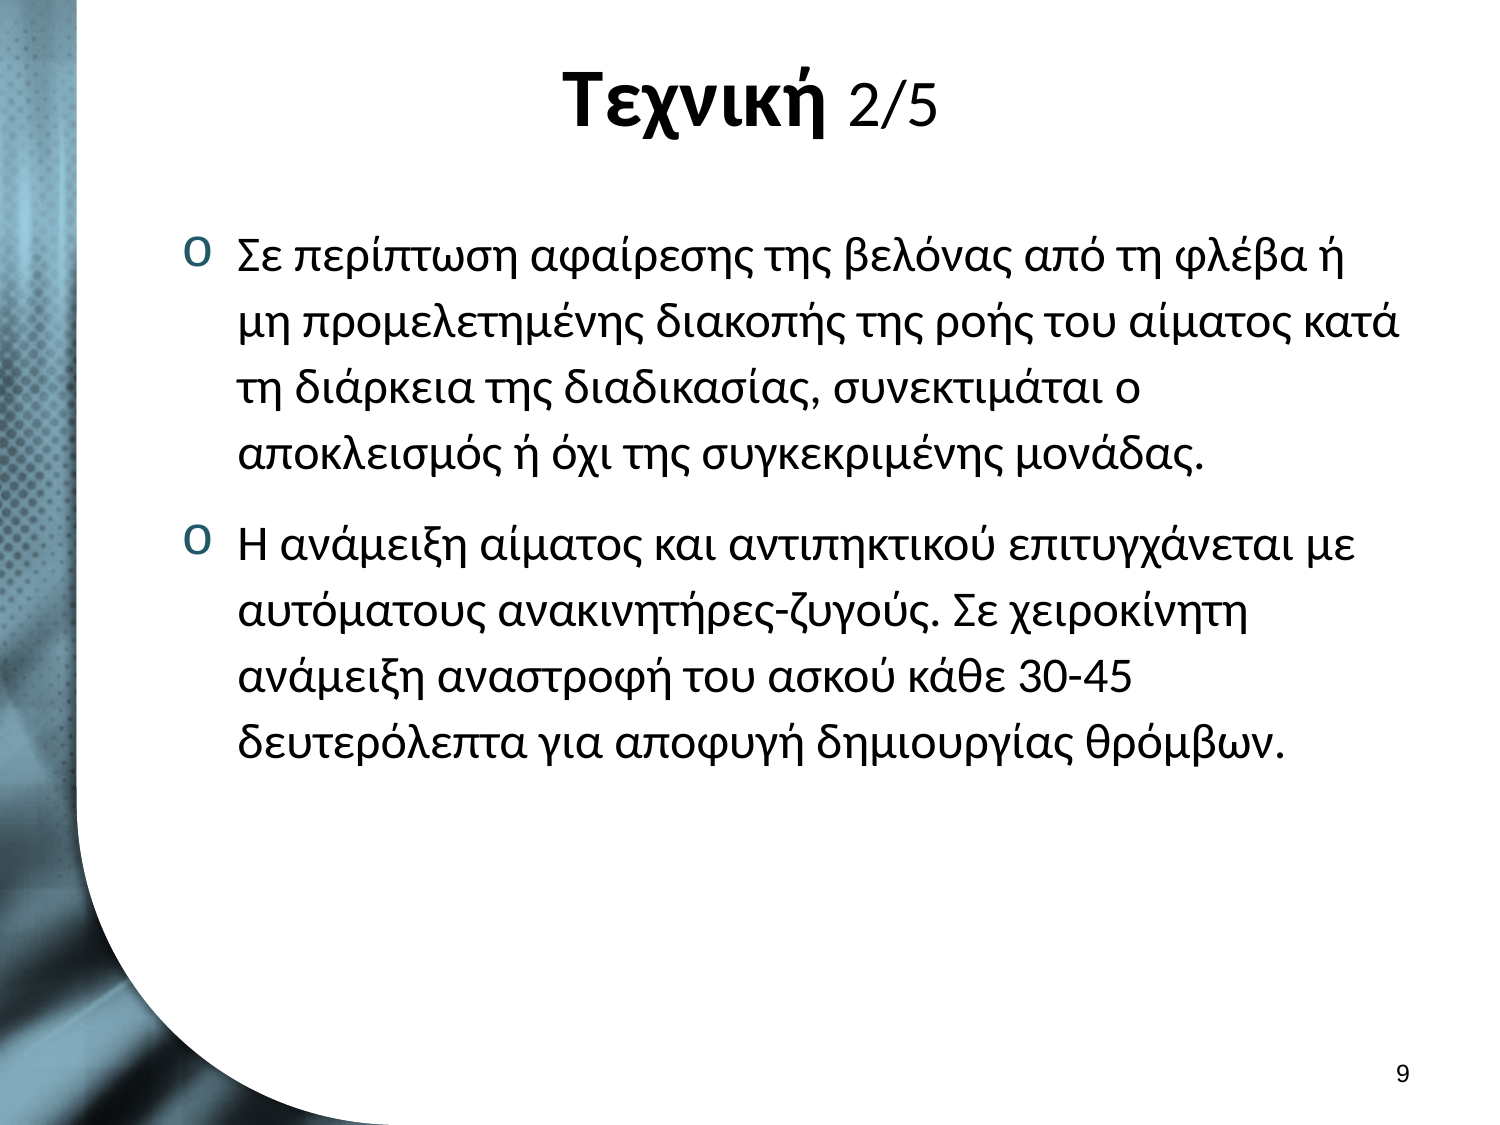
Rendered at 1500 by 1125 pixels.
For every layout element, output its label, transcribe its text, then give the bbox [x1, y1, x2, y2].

slide_number 8 [1074, 1042, 1425, 1103]
title Τεχνική 2/5 [76, 19, 1427, 169]
list Σε περίπτωση αφαίρεσης της βελόνας από τη φλέβα ή μη προμελετημένης διακοπής της ροής του αίματος κατά τη διάρκεια της διαδικασίας, συνεκτιμάται ο αποκλεισμός ή όχι της συγκεκριμένης μονάδας. Η ανάμειξη αίματος και αντιπηκτικού επιτυγχάνεται με αυτόματους ανακινητήρες-ζυγούς. Σε χειροκίνητη ανάμειξη αναστροφή του ασκού κάθε 30-45 δευτερόλεπτα για αποφυγή δημιουργίας θρόμβων. [100, 208, 1425, 1024]
